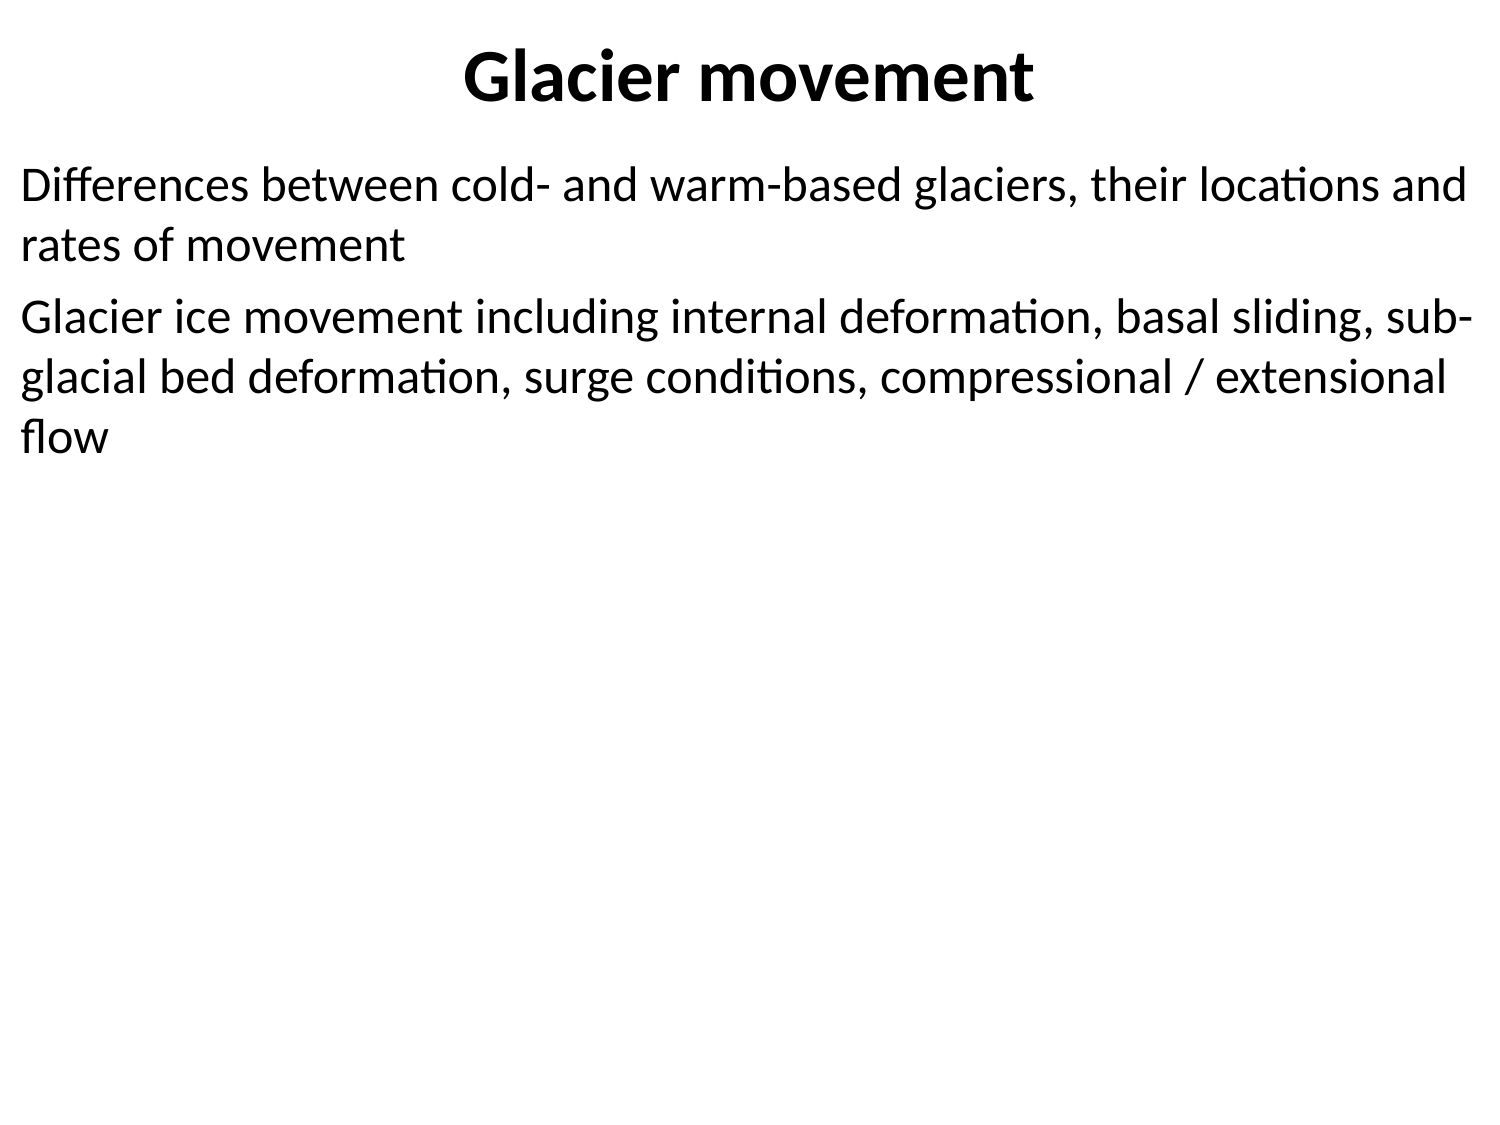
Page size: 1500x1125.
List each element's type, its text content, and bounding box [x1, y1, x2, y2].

text_box Differences between cold- and warm-based glaciers, their locations and rates of movement Glacier ice movement including internal deformation, basal sliding, sub-glacial bed deformation, surge conditions, compressional / extensional flow [5, 143, 1495, 472]
text_box Glacier movement [23, 19, 1477, 124]
